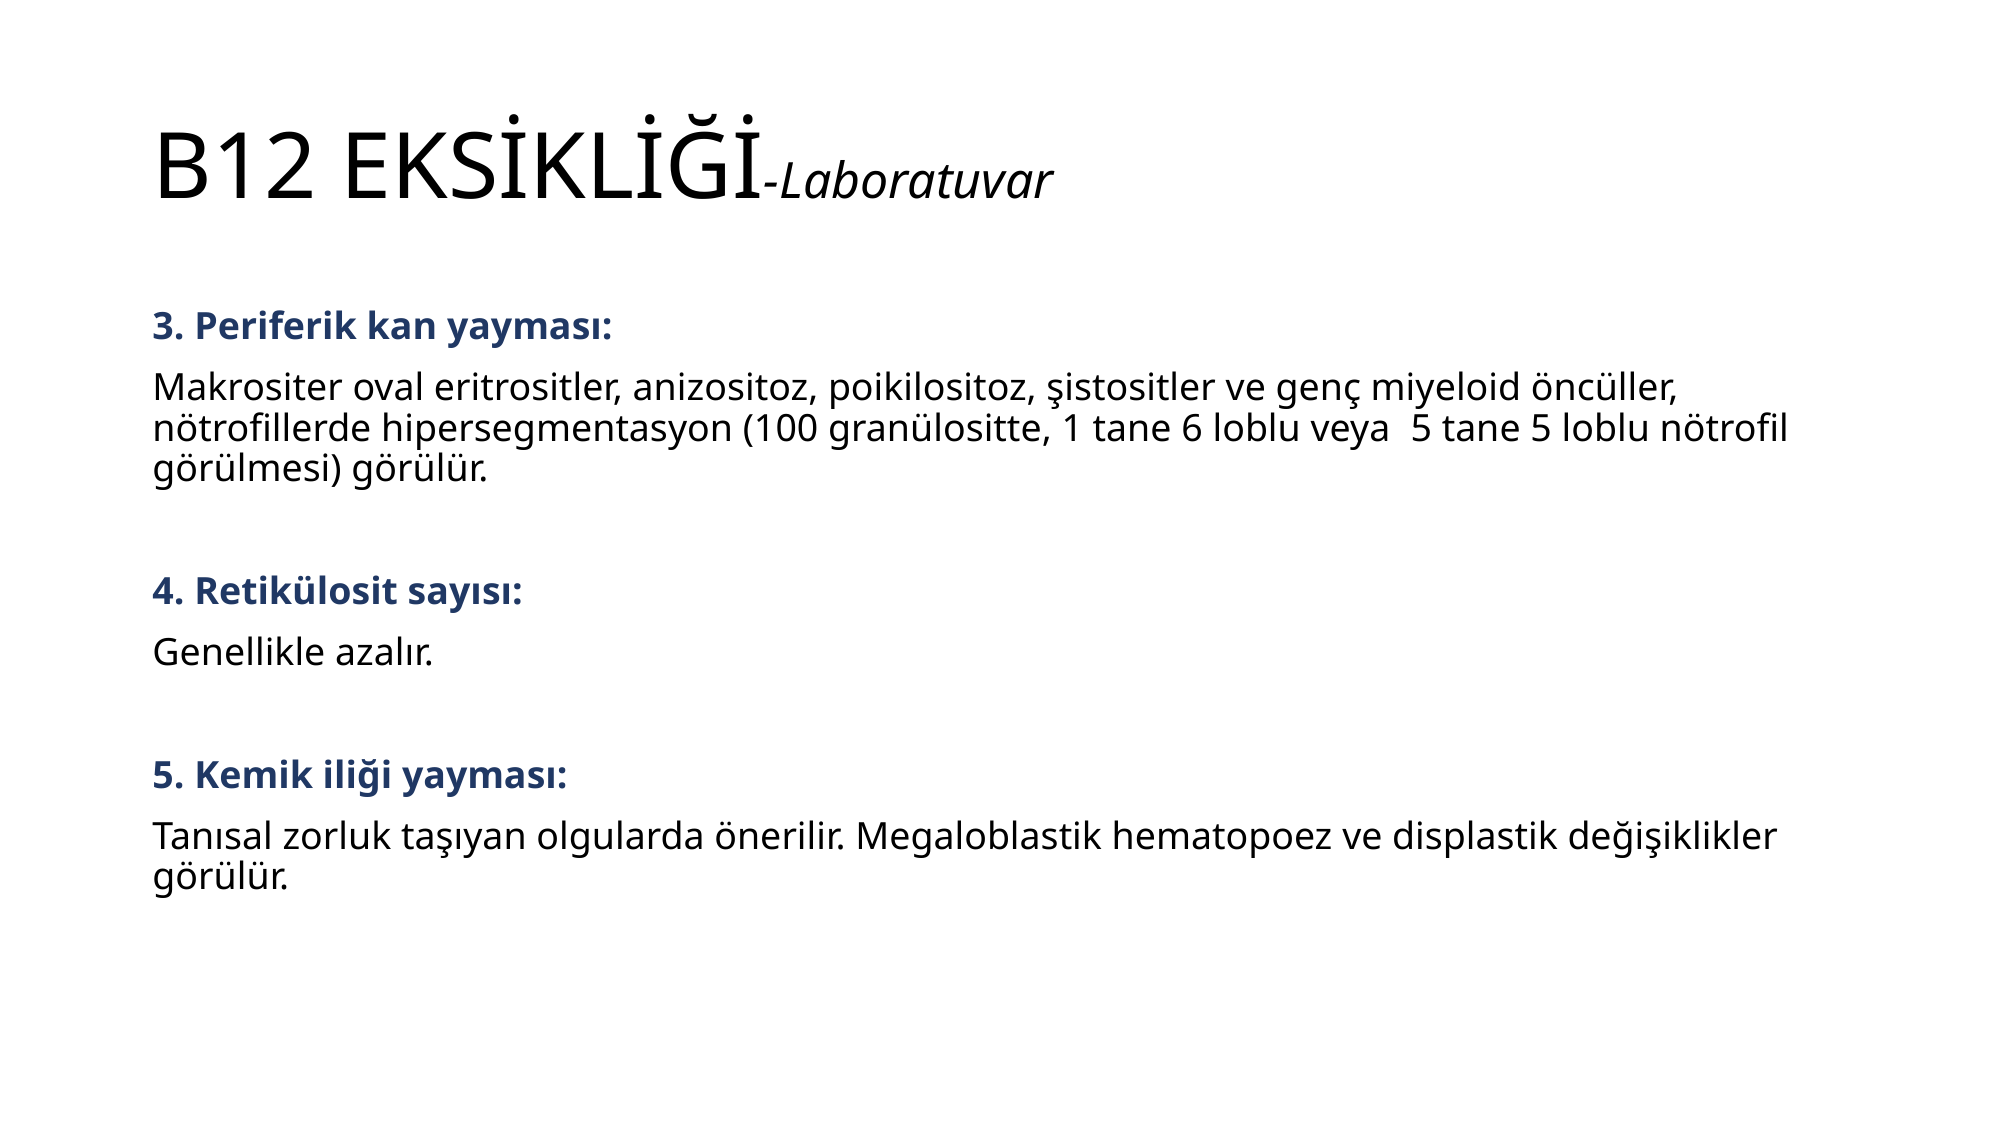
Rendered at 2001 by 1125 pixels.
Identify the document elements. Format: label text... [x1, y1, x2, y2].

title B12 EKSİKLİĞİ-Laboratuvar [137, 59, 1863, 278]
list 3. Periferik kan yayması: Makrositer oval eritrositler, anizositoz, poikilositoz, şistositler ve genç miyeloid öncüller, nötrofillerde hipersegmentasyon (100 granülositte, 1 tane 6 loblu veya 5 tane 5 loblu nötrofil görülmesi) görülür. 4. Retikülosit sayısı: Genellikle azalır. 5. Kemik iliği yayması: Tanısal zorluk taşıyan olgularda önerilir. Megaloblastik hematopoez ve displastik değişiklikler görülür. [137, 299, 1863, 1014]
